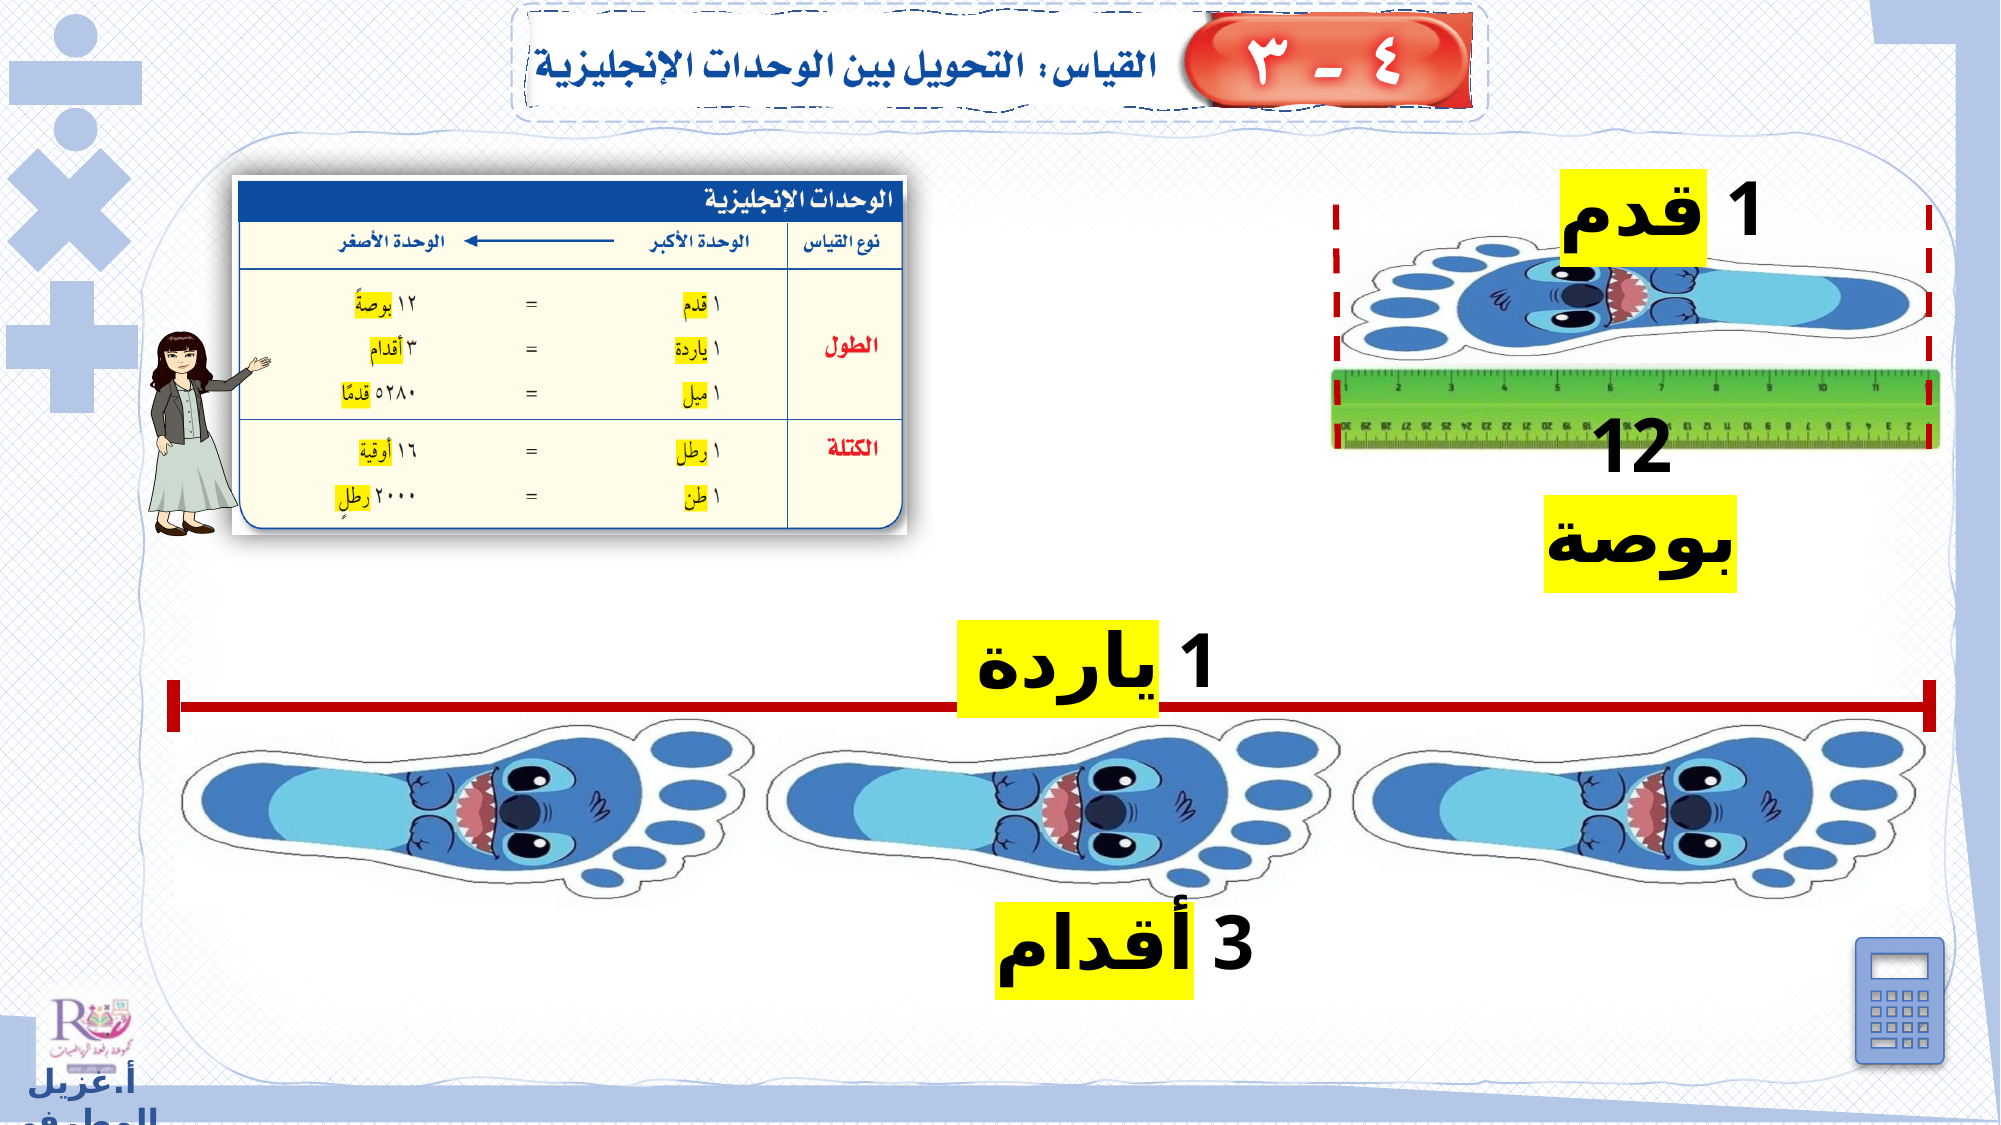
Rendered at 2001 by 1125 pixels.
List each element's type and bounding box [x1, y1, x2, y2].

picture [140, 175, 907, 537]
picture [527, 12, 1473, 108]
picture [54, 994, 129, 1069]
text_box [1320, 148, 1946, 545]
text_box [173, 590, 1930, 1007]
picture [1824, 925, 1975, 1076]
